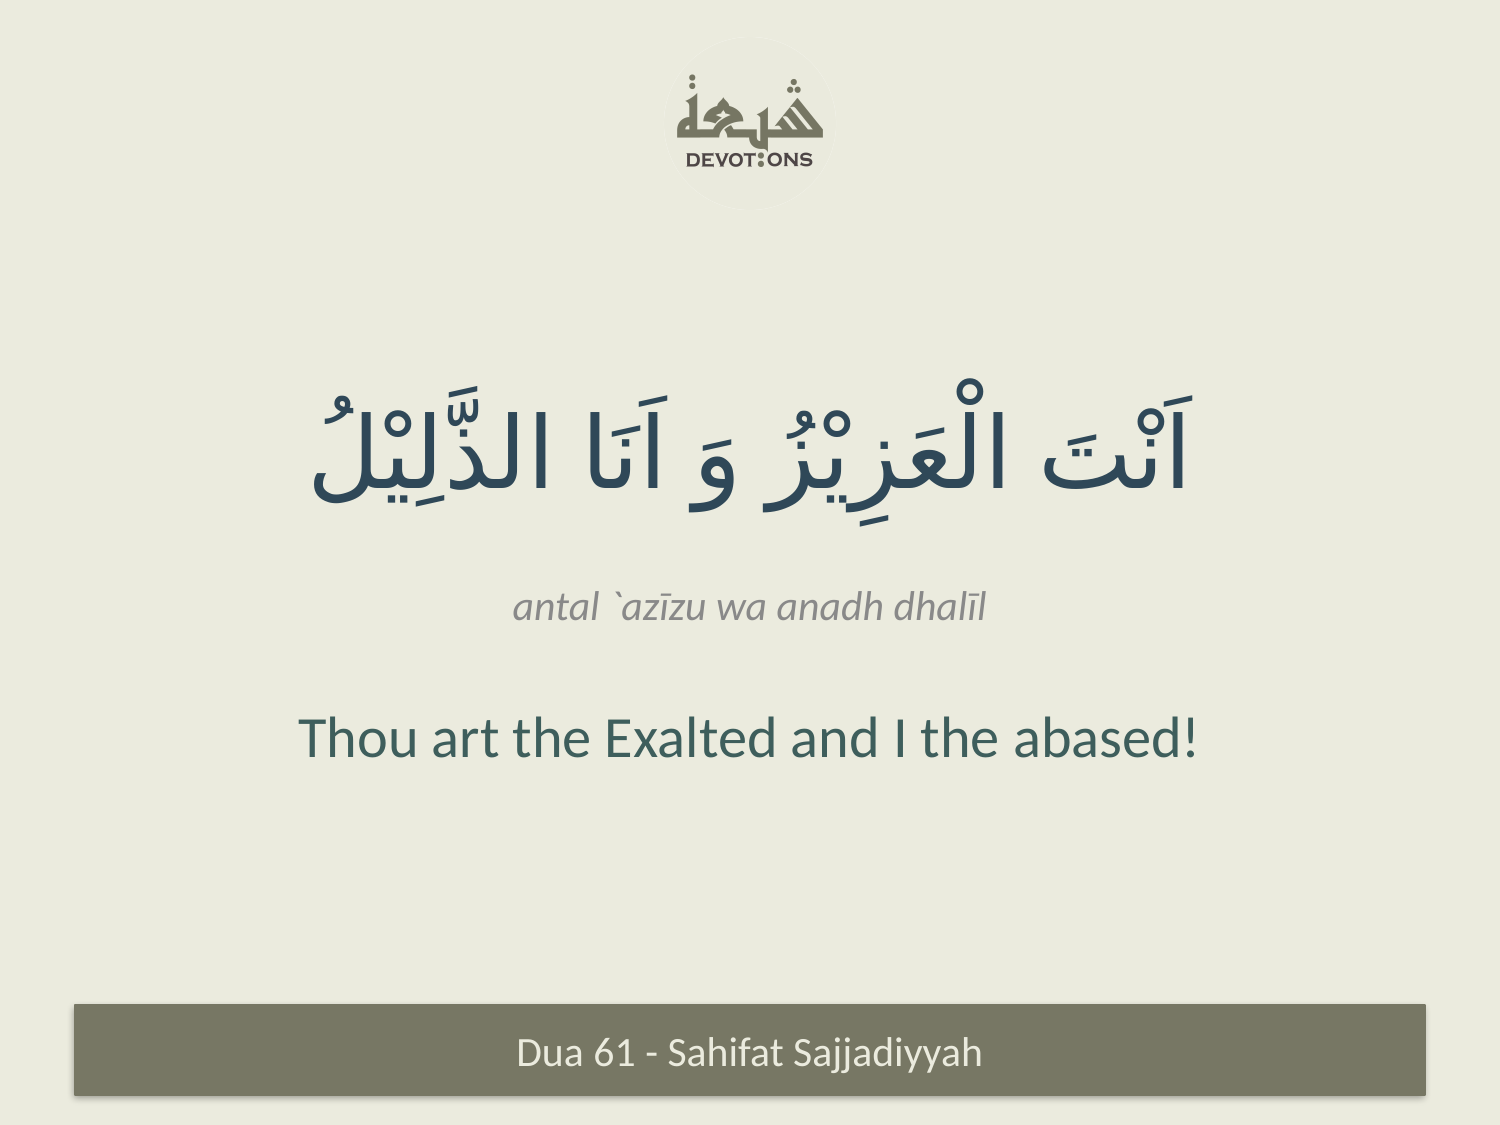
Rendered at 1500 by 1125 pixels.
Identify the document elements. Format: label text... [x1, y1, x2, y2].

text_box [74, 1004, 1426, 1096]
picture [656, 29, 844, 218]
text_box اَنْتَ الْعَزِيْزُ وَ اَنَا الذَّلِيْلُ antal `azīzu wa anadh dhalīl Thou art the Exalted and I the abased! [74, 381, 1425, 776]
text_box Dua 61 - Sahifat Sajjadiyyah [501, 1017, 999, 1083]
